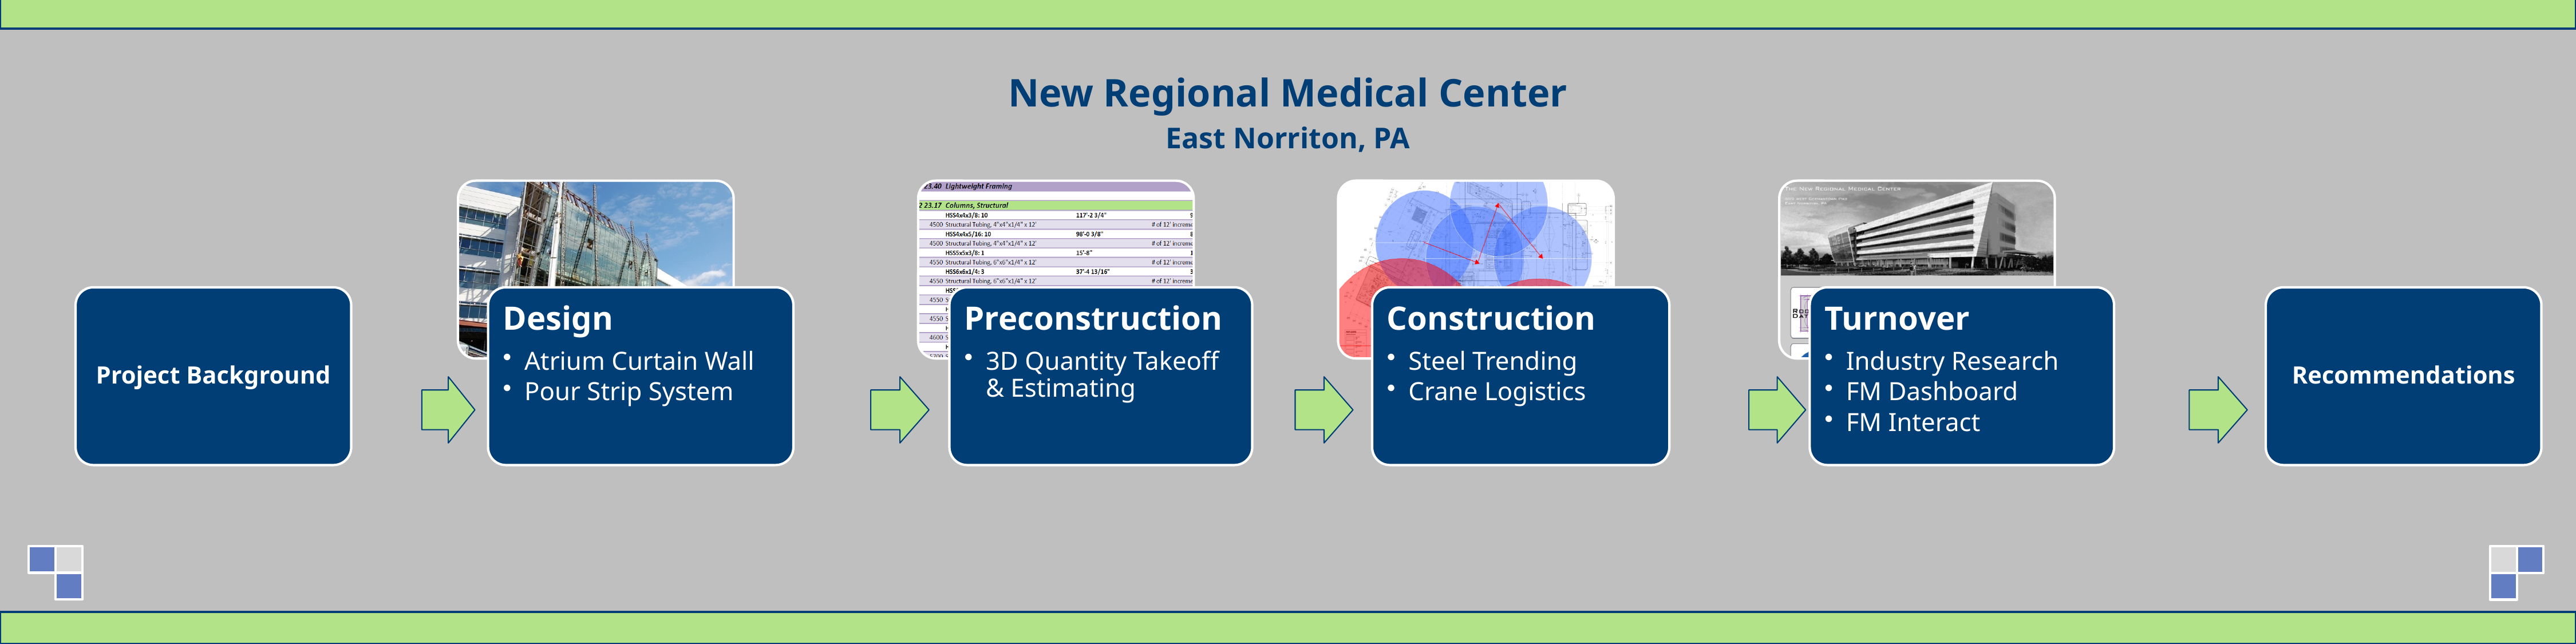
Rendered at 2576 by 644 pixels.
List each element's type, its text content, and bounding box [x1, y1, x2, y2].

text_box East Norriton, PA [858, 116, 1717, 159]
text_box New Regional Medical Center [858, 64, 1717, 116]
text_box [2490, 546, 2544, 600]
text_box [0, 611, 2576, 644]
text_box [75, 180, 2542, 465]
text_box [28, 546, 83, 600]
text_box [0, 0, 2576, 30]
